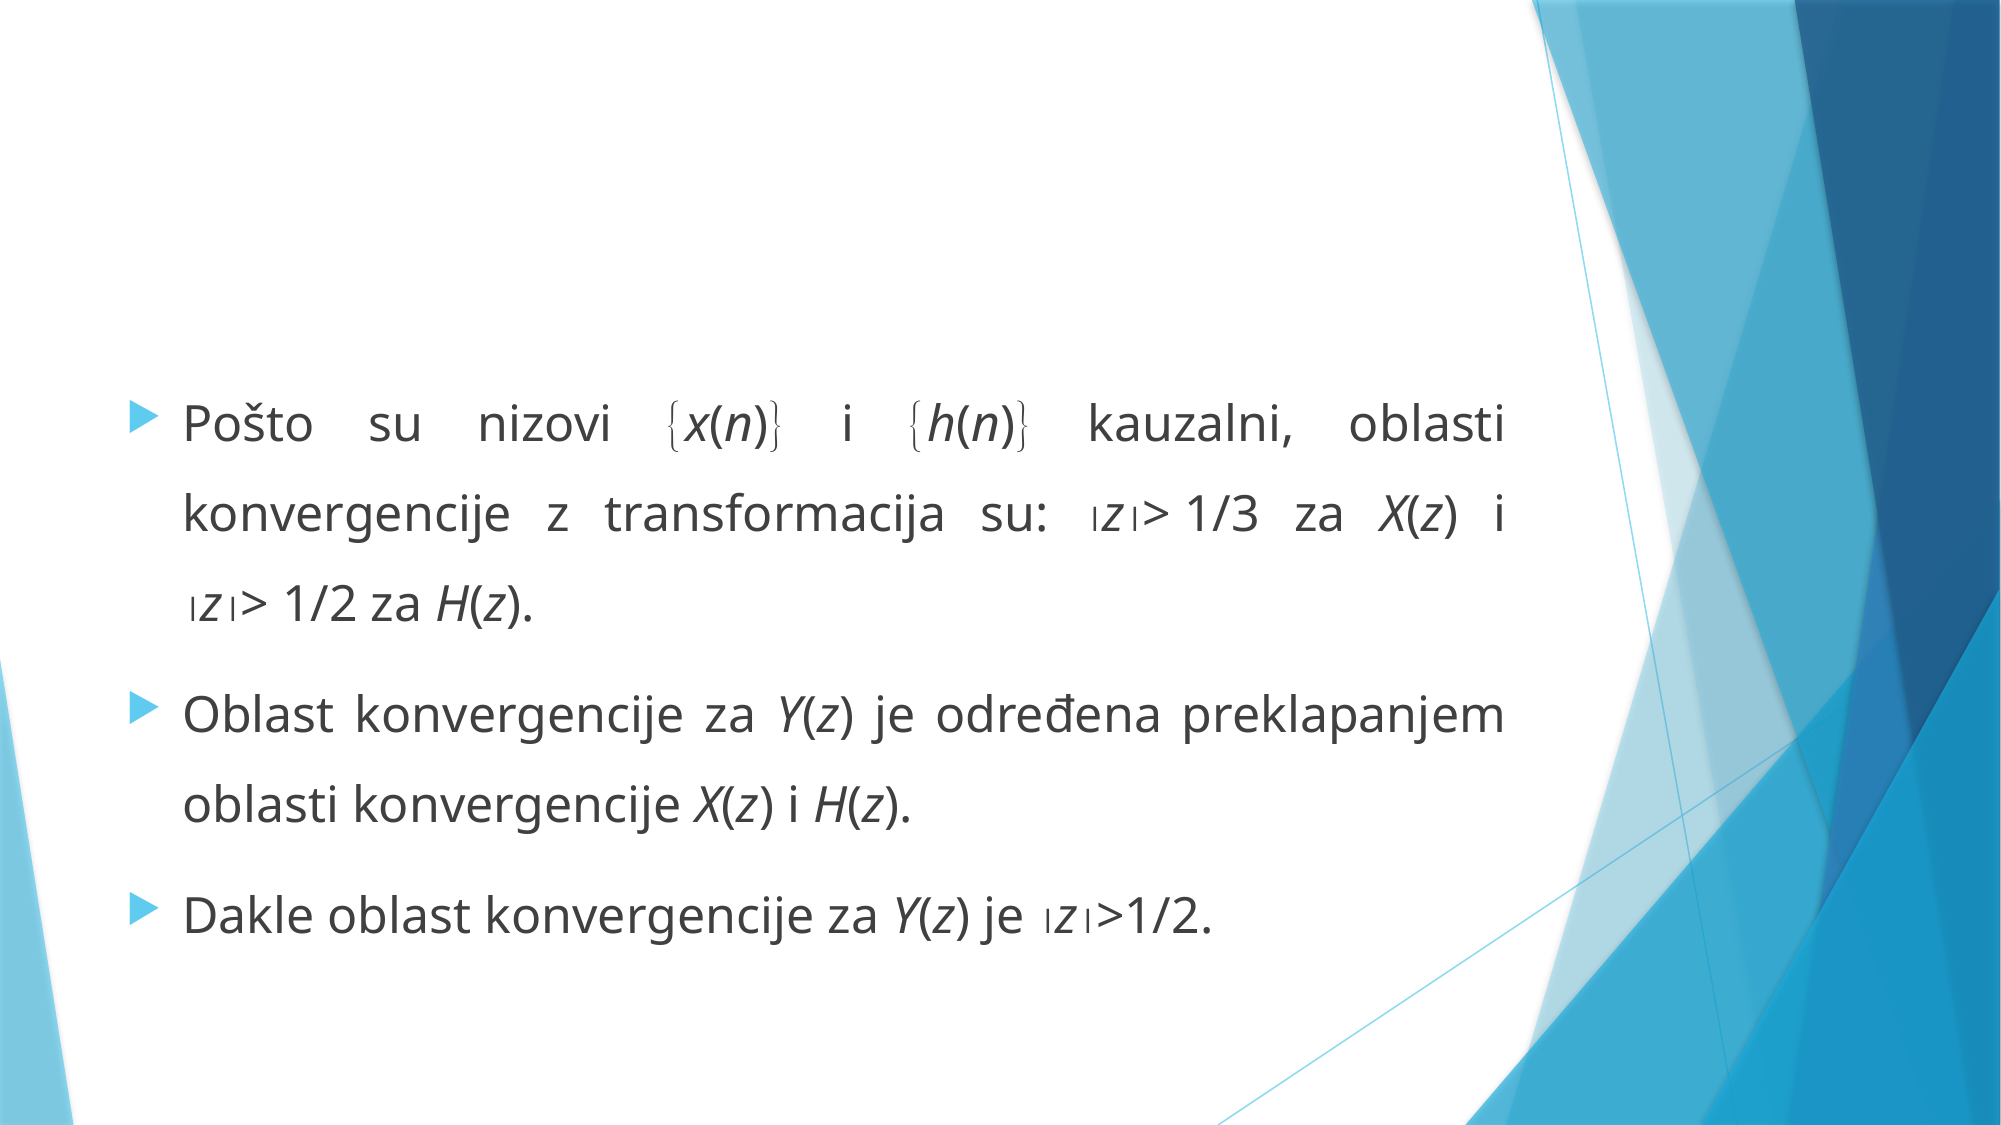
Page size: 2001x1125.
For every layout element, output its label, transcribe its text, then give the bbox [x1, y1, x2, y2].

list Pošto su nizovi x(n) i h(n) kauzalni, oblasti konvergencije z transformacija su: z> 1/3 za X(z) i z> 1/2 za H(z). Oblast konvergencije za Y(z) je određena preklapanjem oblasti konvergencije X(z) i H(z). Dakle oblast konvergencije za Y(z) je z>1/2. [111, 354, 1522, 992]
